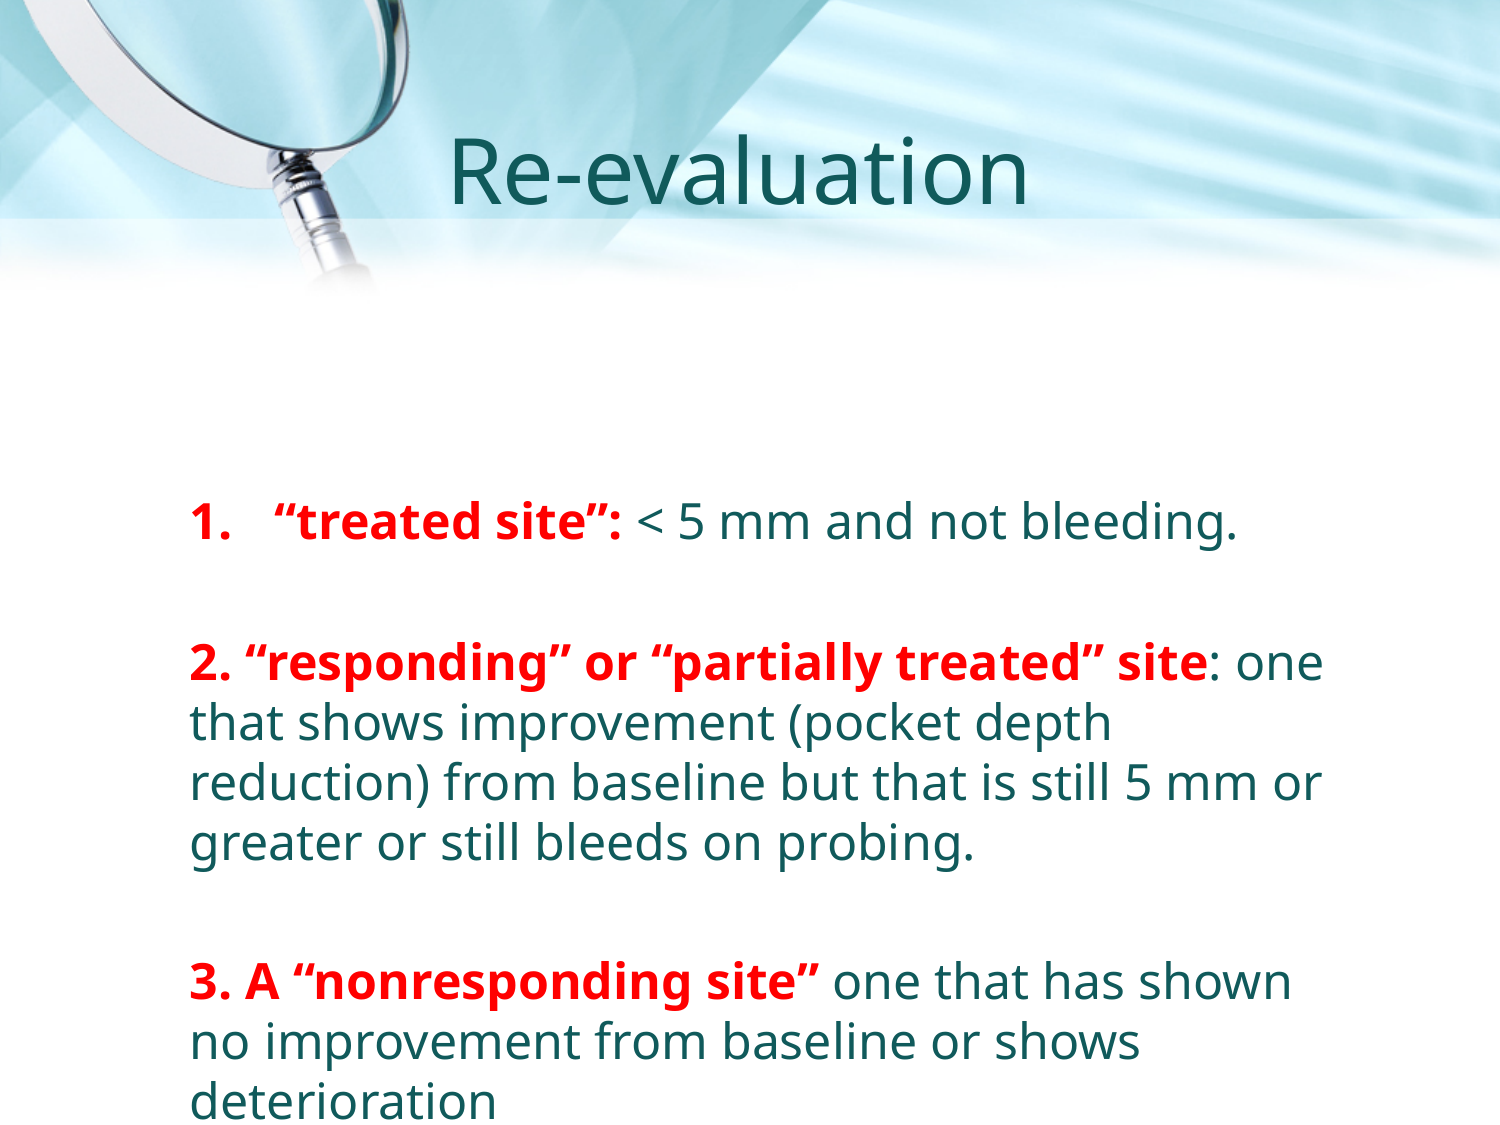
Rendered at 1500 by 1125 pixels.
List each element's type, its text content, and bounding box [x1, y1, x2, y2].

title Re-evaluation [431, 54, 1500, 172]
list “treated site”: < 5 mm and not bleeding. 2. “responding” or “partially treated” site: one that shows improvement (pocket depth reduction) from baseline but that is still 5 mm or greater or still bleeds on probing. 3. A “nonresponding site” one that has shown no improvement from baseline or shows deterioration [174, 412, 1375, 1113]
picture [0, 0, 1500, 1125]
